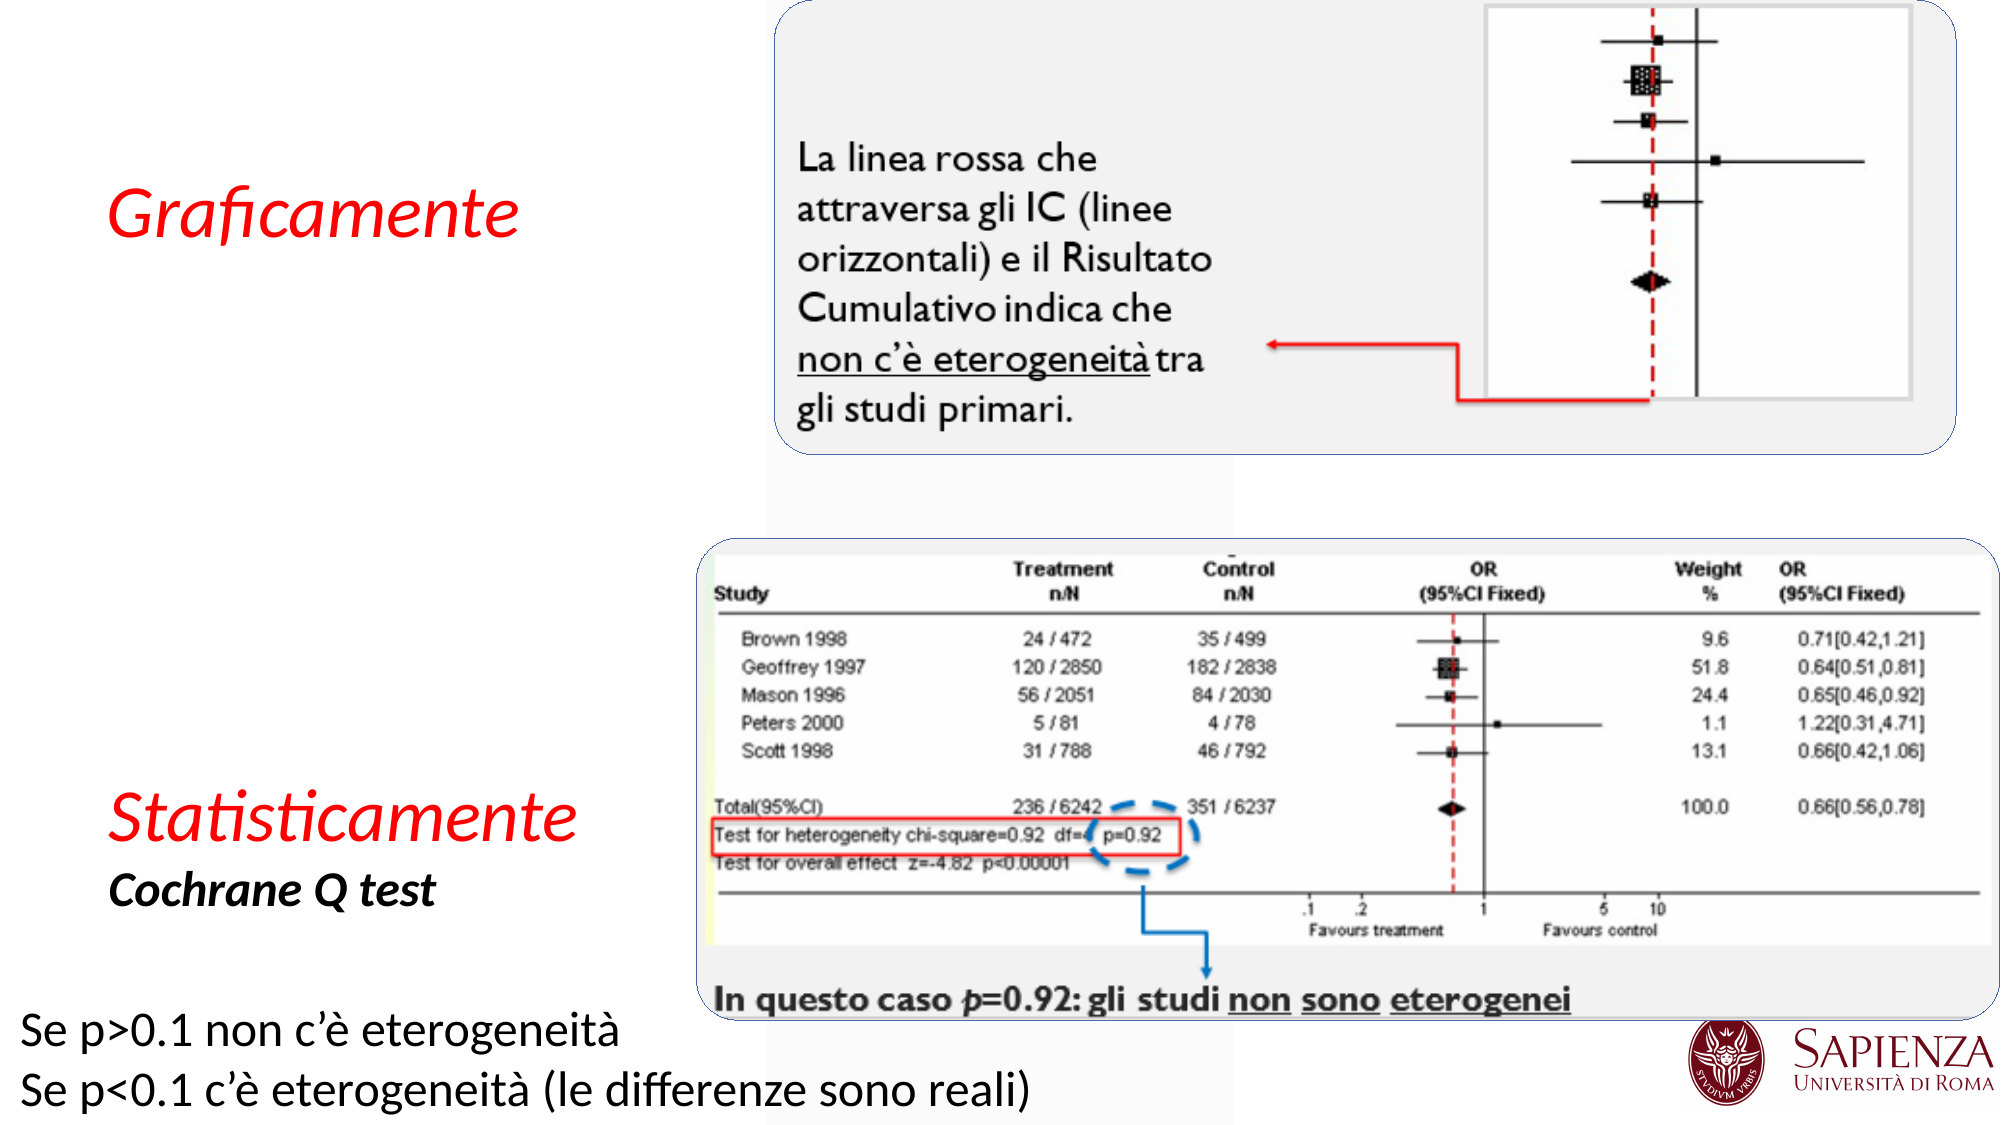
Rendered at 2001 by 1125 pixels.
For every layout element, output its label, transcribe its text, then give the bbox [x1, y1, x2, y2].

text_box Se p>0.1 non c’è eterogeneità Se p<0.1 c’è eterogeneità (le differenze sono reali) [5, 988, 1048, 1124]
text_box Graficamente [92, 155, 535, 260]
picture [774, 0, 1957, 456]
text_box Statisticamente Cochrane Q test [93, 759, 594, 925]
picture [695, 537, 2000, 1111]
